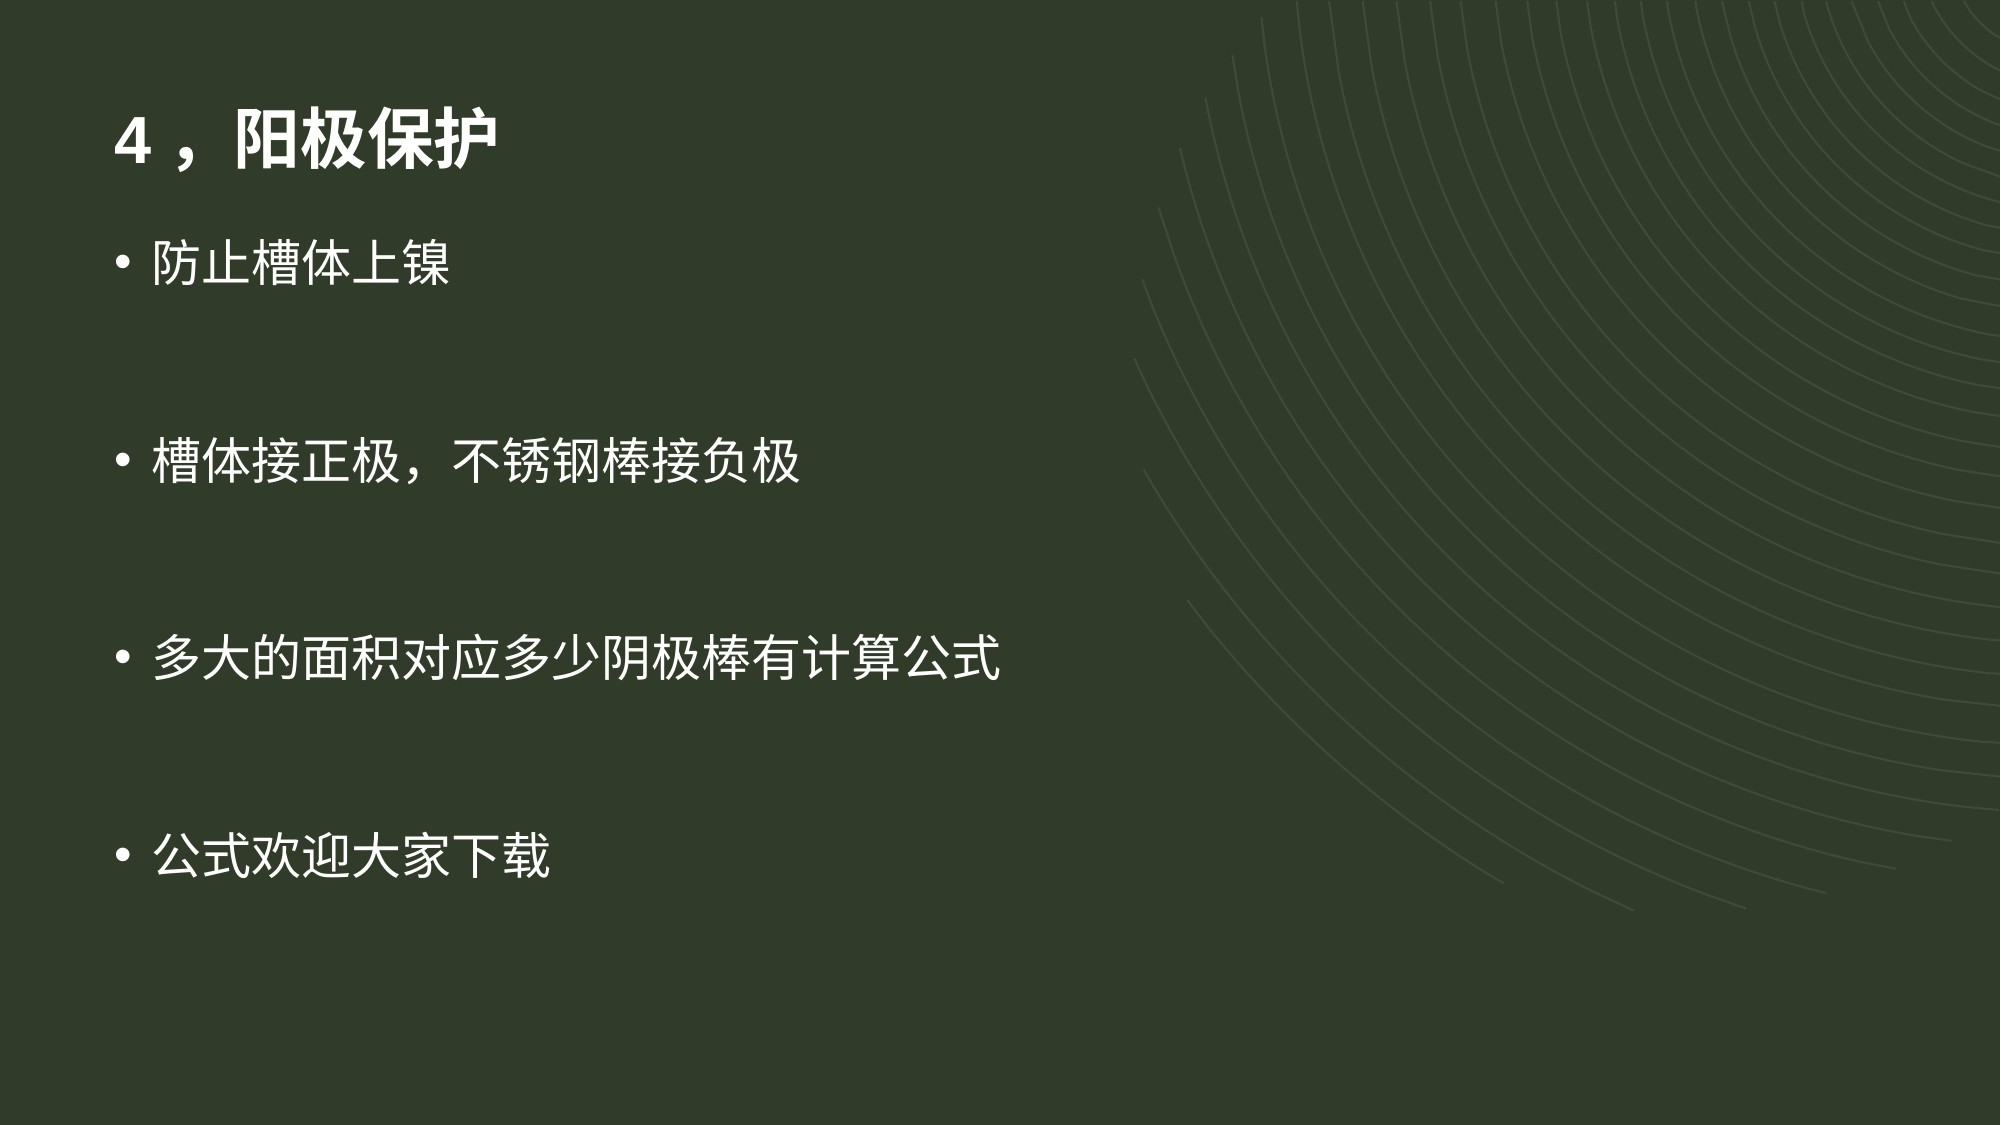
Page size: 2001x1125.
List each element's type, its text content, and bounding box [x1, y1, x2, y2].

list 防止槽体上镍 槽体接正极，不锈钢棒接负极 多大的面积对应多少阴极棒有计算公式 公式欢迎大家下载 [114, 213, 1886, 1013]
title 4，阳极保护 [114, 59, 1886, 178]
